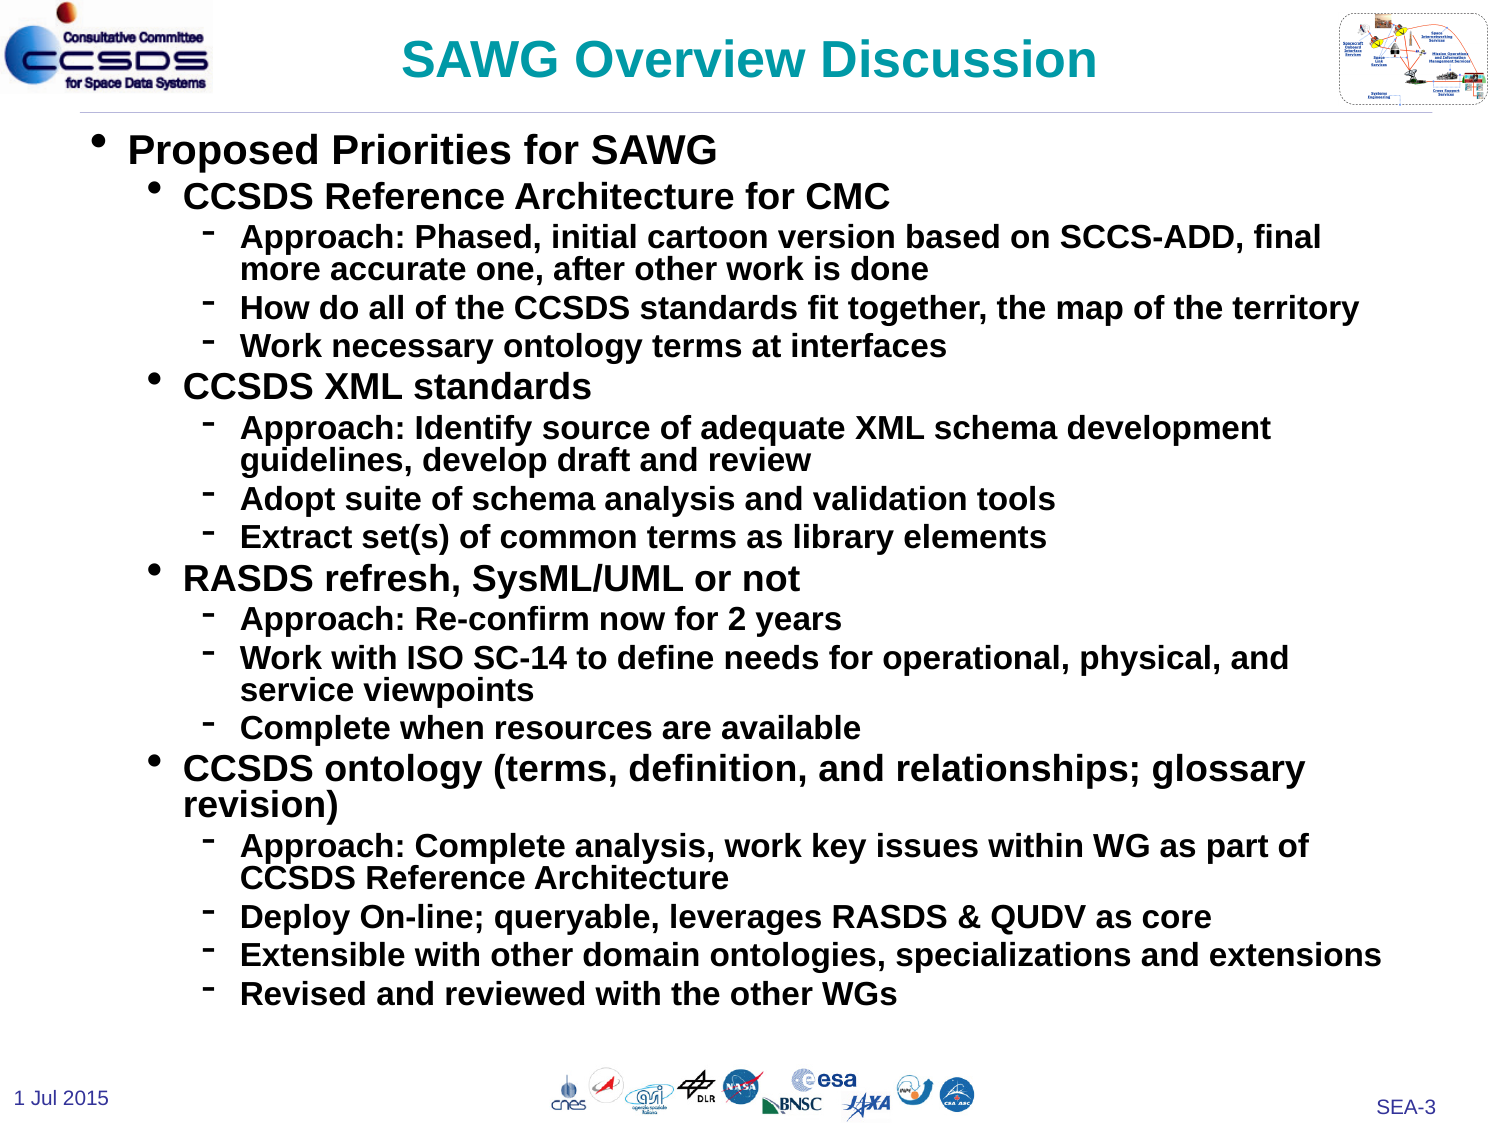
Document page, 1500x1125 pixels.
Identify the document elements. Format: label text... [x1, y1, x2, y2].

title SAWG Overview Discussion [75, 24, 1425, 118]
picture [549, 1064, 975, 1125]
picture [1338, 12, 1488, 106]
picture [0, 0, 213, 94]
list Proposed Priorities for SAWG CCSDS Reference Architecture for CMC Approach: Phased, initial cartoon version based on SCCS-ADD, final more accurate one, after other work is done How do all of the CCSDS standards fit together, the map of the territory Work necessary ontology terms at interfaces CCSDS XML standards Approach: Identify source of adequate XML schema development guidelines, develop draft and review Adopt suite of schema analysis and validation tools Extract set(s) of common terms as library elements RASDS refresh, SysML/UML or not Approach: Re-confirm now for 2 years Work with ISO SC-14 to define needs for operational, physical, and service viewpoints Complete when resources are available CCSDS ontology (terms, definition, and relationships; glossary revision) Approach: Complete analysis, work key issues within WG as part of CCSDS Reference Architecture Deploy On-line; queryable, leverages RASDS & QUDV as core Extensible with other domain ontologies, specializations and extensions Revised and reviewed with the other WGs [75, 125, 1425, 1050]
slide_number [0, 1074, 285, 1120]
